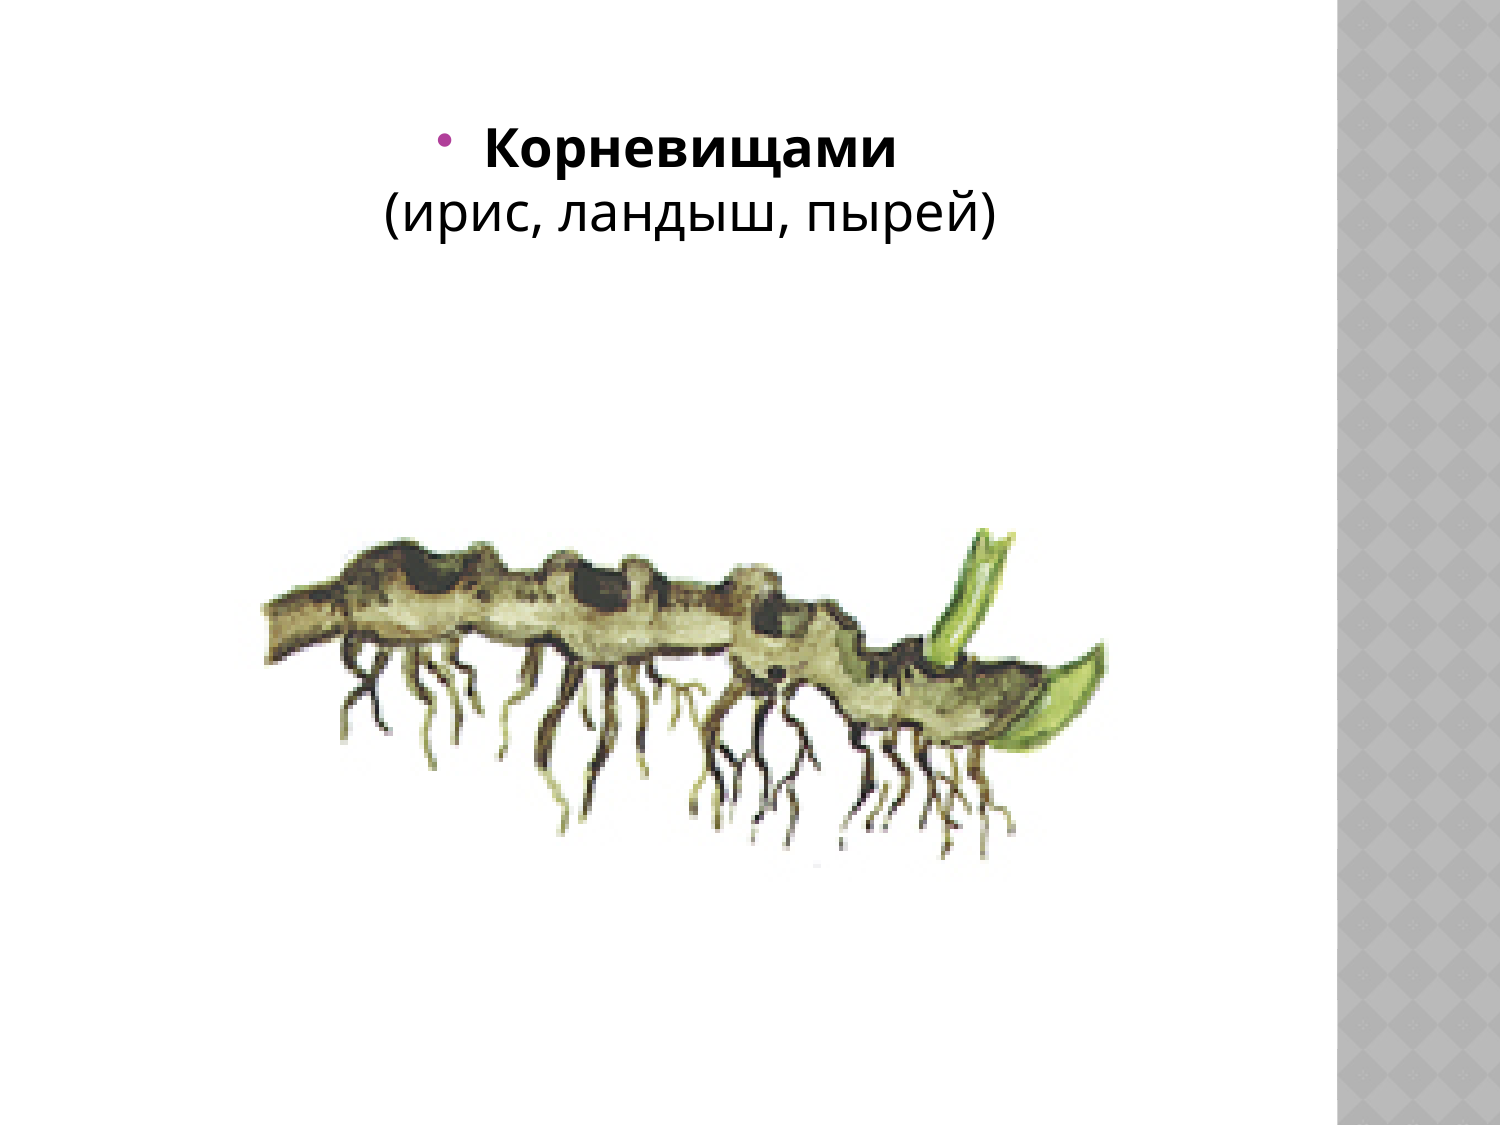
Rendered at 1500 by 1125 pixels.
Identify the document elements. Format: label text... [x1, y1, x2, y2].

list Корневищами (ирис, ландыш, пырей) [75, 105, 1263, 1059]
picture [233, 315, 1119, 891]
